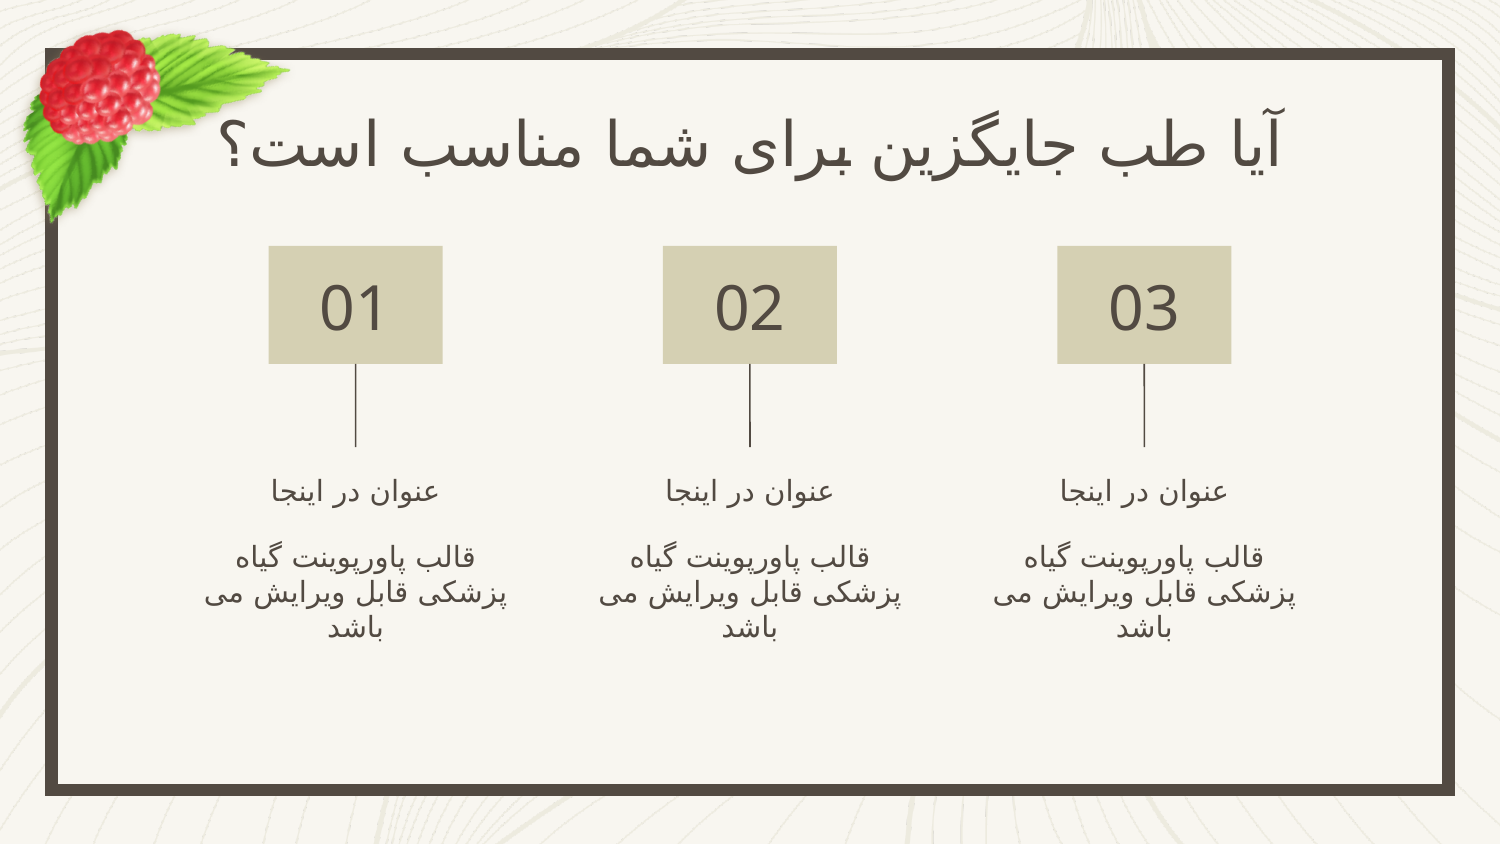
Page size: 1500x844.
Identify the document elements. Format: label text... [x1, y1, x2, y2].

title آیا طب جایگزین برای شما مناسب است؟ [285, 88, 1382, 167]
title 03 [1057, 245, 1232, 364]
title عنوان در اینجا [572, 447, 928, 534]
title عنوان در اینجا [178, 447, 534, 534]
subtitle قالب پاورپوینت گیاه پزشکی قابل ویرایش می باشد [966, 534, 1322, 687]
subtitle قالب پاورپوینت گیاه پزشکی قابل ویرایش می باشد [178, 534, 534, 687]
picture [0, 0, 303, 246]
title 02 [662, 245, 837, 364]
subtitle قالب پاورپوینت گیاه پزشکی قابل ویرایش می باشد [572, 534, 928, 687]
title عنوان در اینجا [966, 447, 1322, 534]
title 01 [268, 245, 443, 364]
